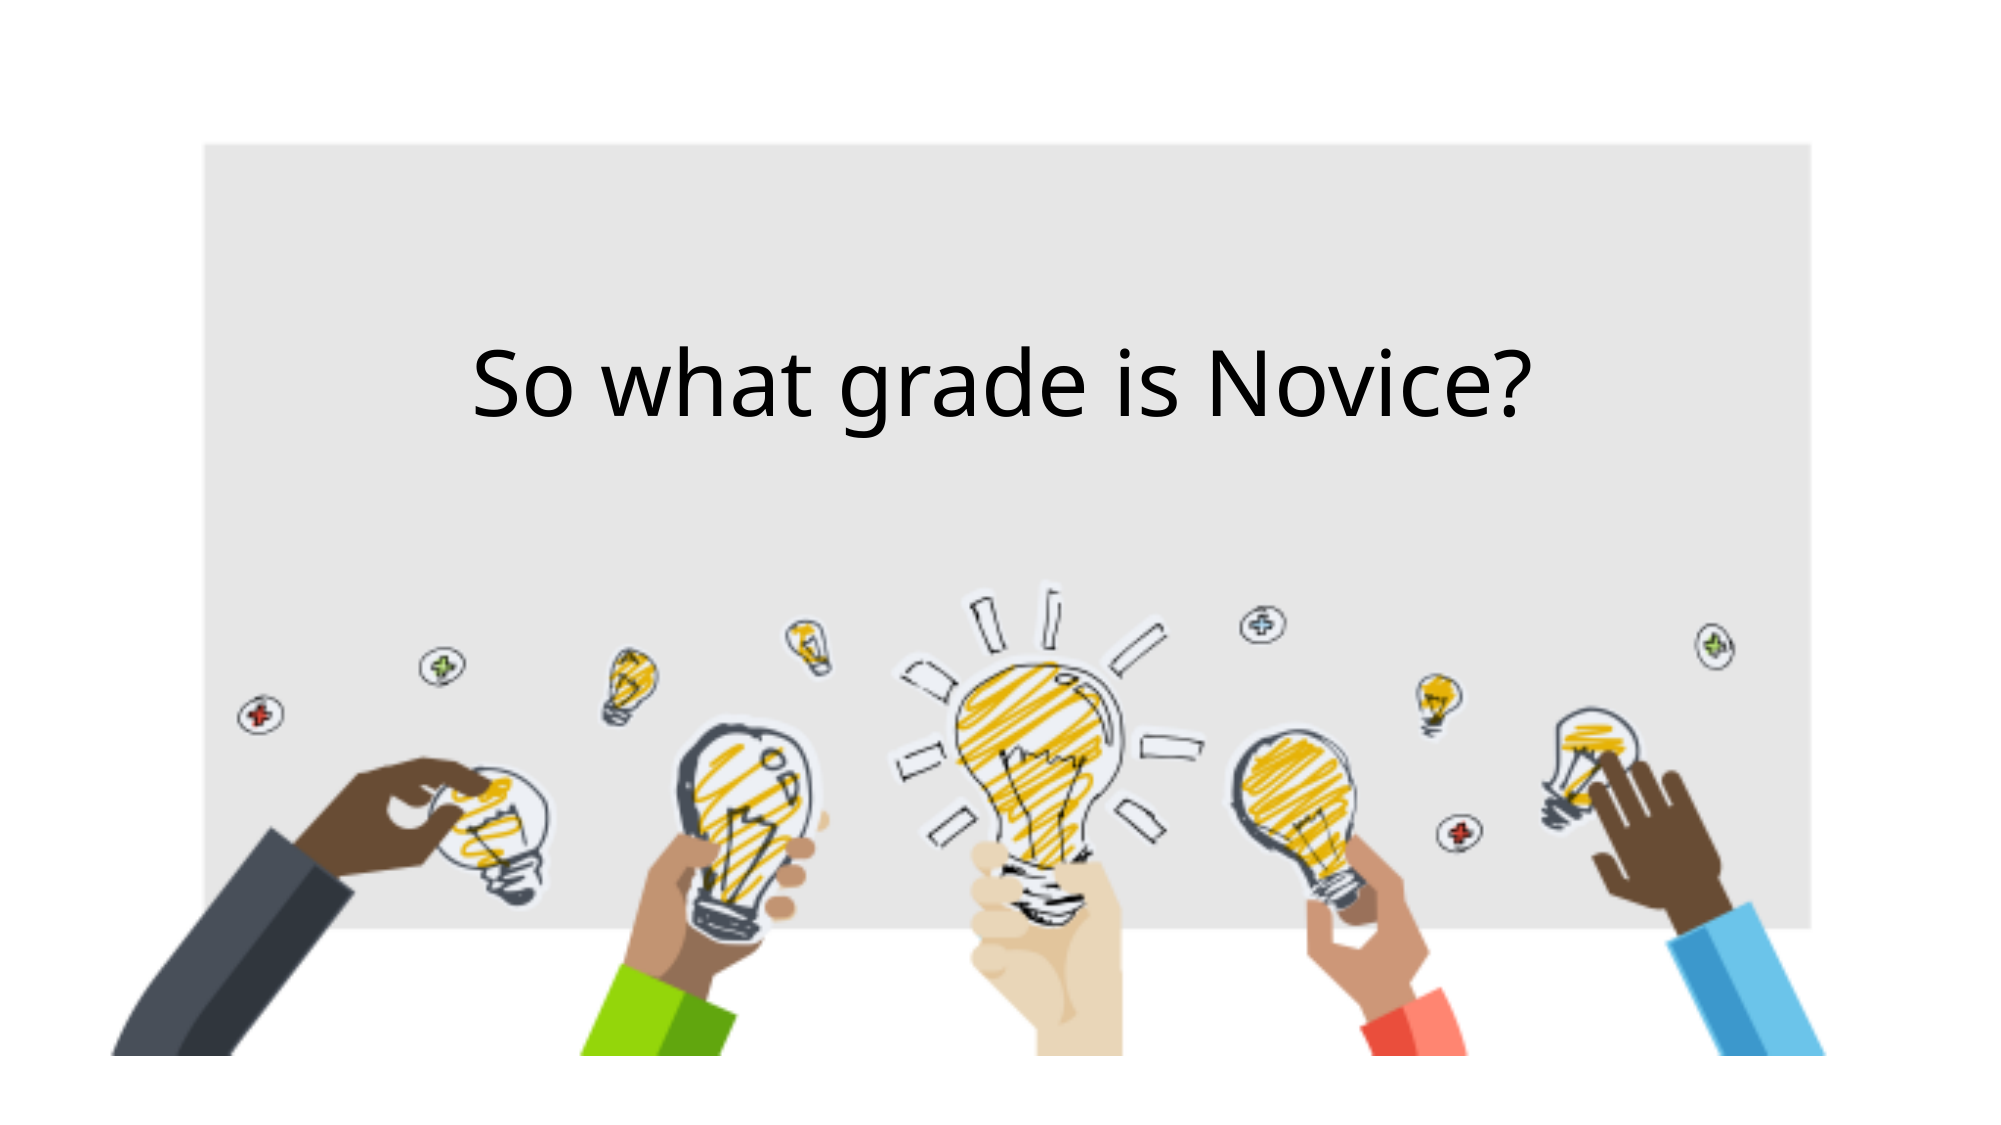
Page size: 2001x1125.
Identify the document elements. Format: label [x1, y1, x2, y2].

picture [77, 0, 1953, 1056]
